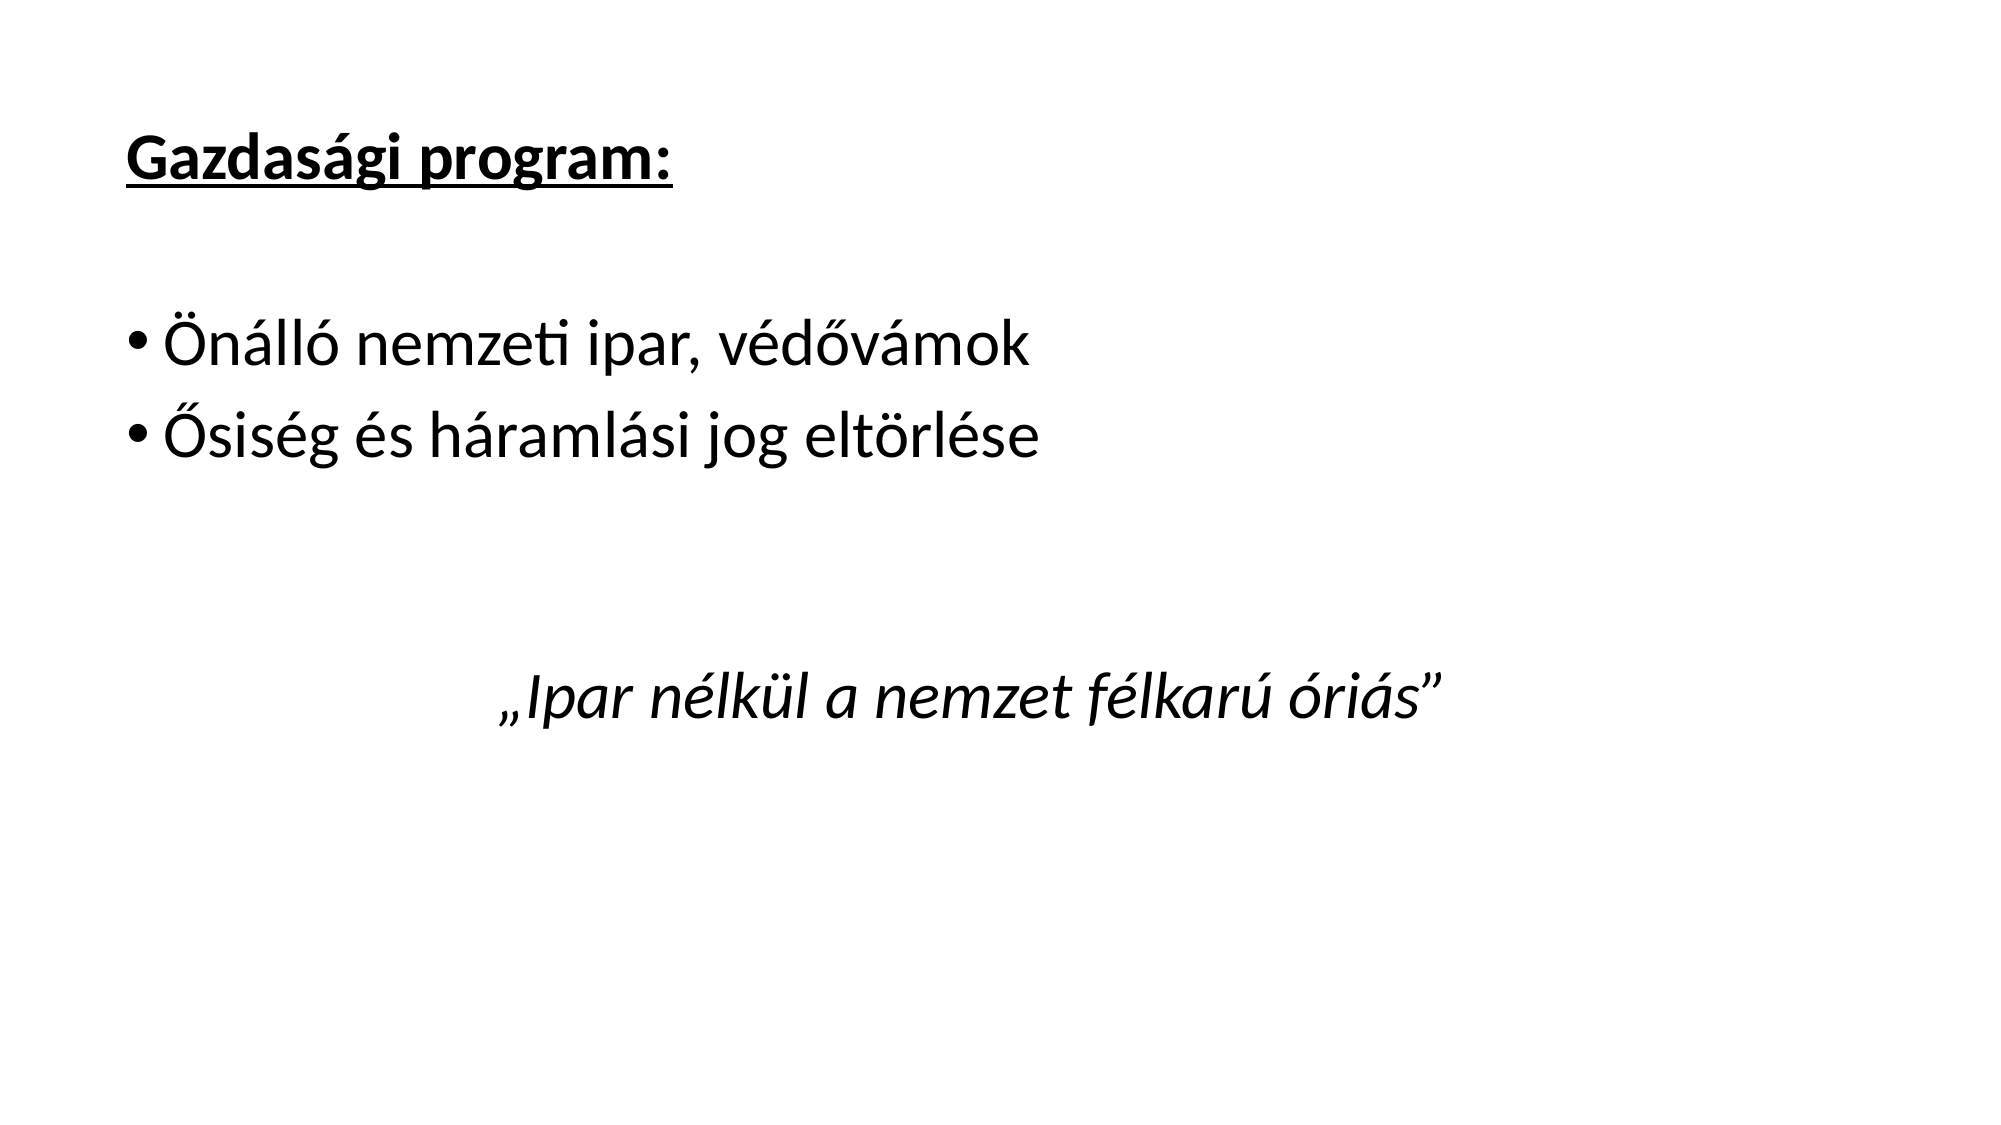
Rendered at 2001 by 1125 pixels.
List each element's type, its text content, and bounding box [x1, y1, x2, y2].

list Gazdasági program: Önálló nemzeti ipar, védővámok Ősiség és háramlási jog eltörlése „Ipar nélkül a nemzet félkarú óriás” [111, 114, 1837, 829]
